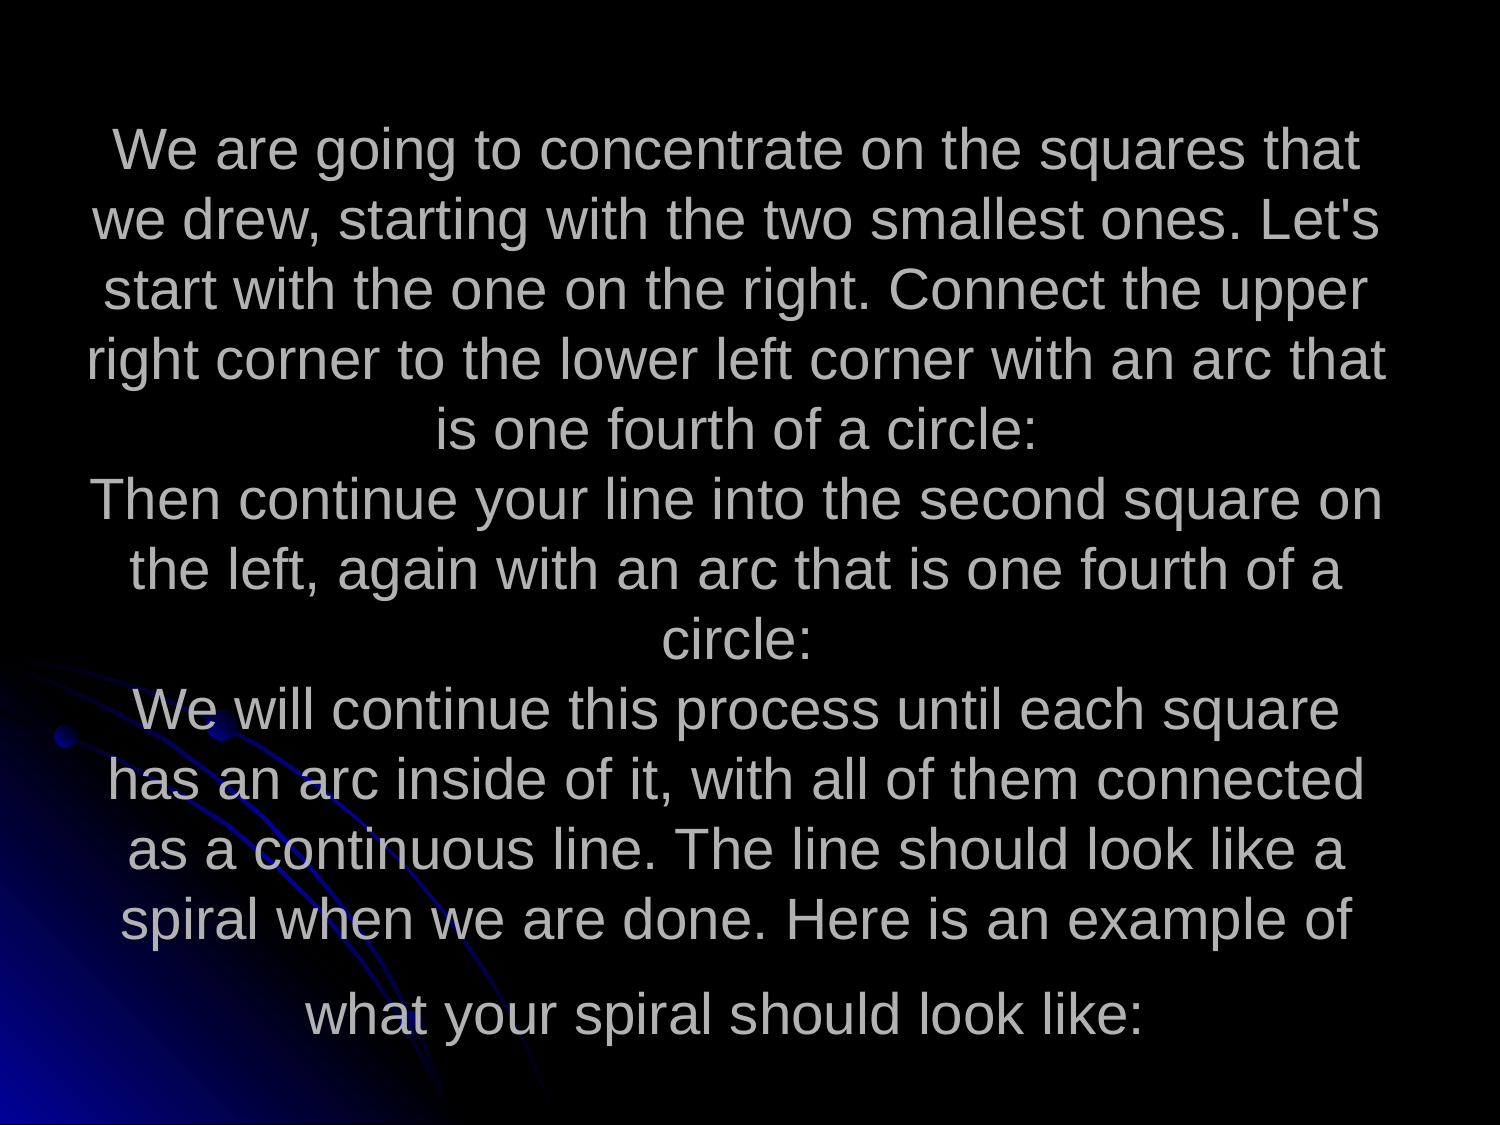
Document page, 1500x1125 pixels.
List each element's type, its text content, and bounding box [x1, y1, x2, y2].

title We are going to concentrate on the squares that we drew, starting with the two smallest ones. Let's start with the one on the right. Connect the upper right corner to the lower left corner with an arc that is one fourth of a circle: Then continue your line into the second square on the left, again with an arc that is one fourth of a circle: We will continue this process until each square has an arc inside of it, with all of them connected as a continuous line. The line should look like a spiral when we are done. Here is an example of what your spiral should look like: [62, 487, 1413, 675]
